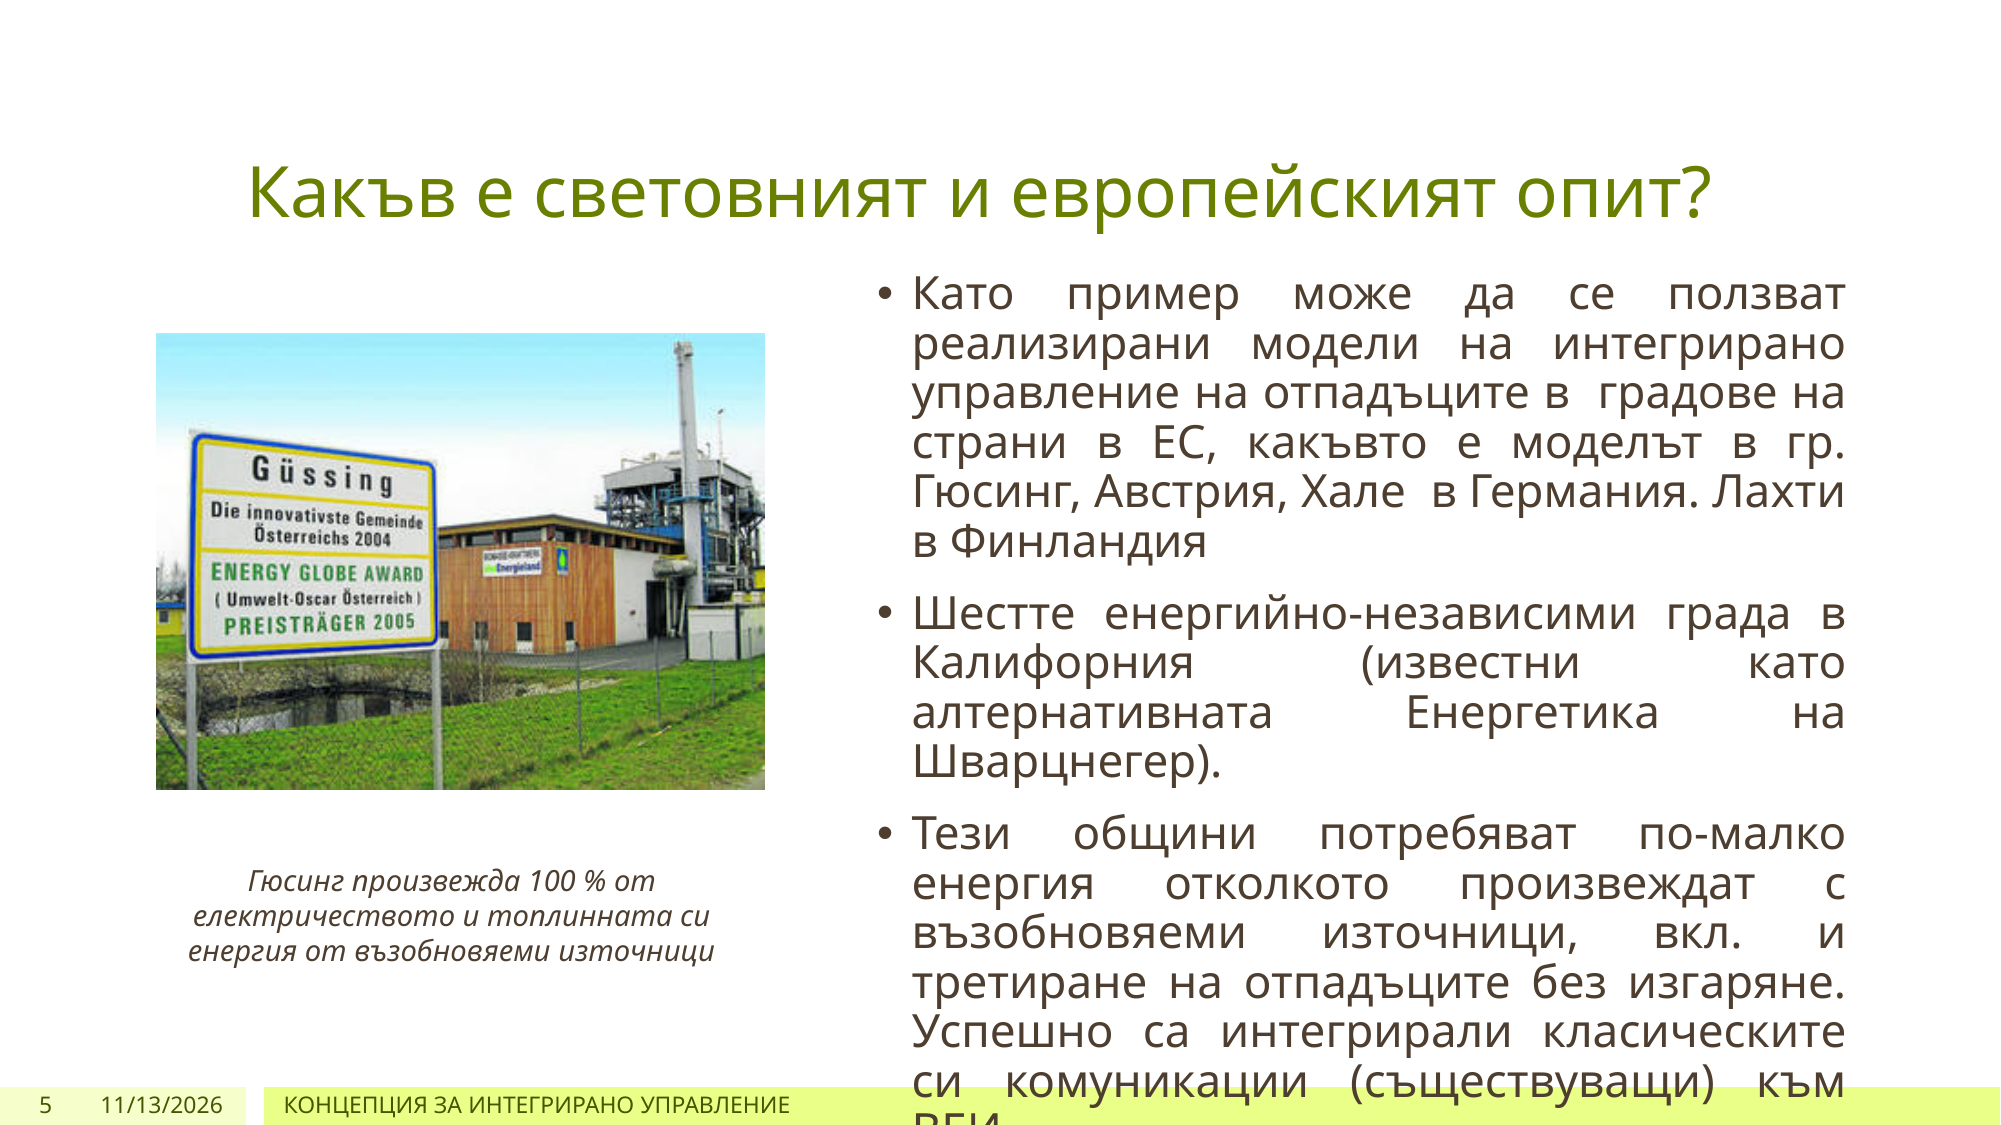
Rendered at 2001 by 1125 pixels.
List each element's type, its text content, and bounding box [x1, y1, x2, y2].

list Като пример може да се ползват реализирани модели на интегрирано управление на отпадъците в градове на страни в ЕС, какъвто е моделът в гр. Гюсинг, Австрия, Хале в Германия. Лахти в Финландия Шестте енергийно-независими града в Калифорния (известни като алтернативната Енергетика на Шварцнегер). Тези общини потребяват по-малко енергия отколкото произвеждат с възобновяеми източници, вкл. и третиране на отпадъците без изгаряне. Успешно са интегрирали класическите си комуникации (съществуващи) към ВЕИ. [862, 262, 1862, 1021]
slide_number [74, 1087, 239, 1125]
picture [156, 333, 765, 790]
text_box Гюсинг произвежда 100 % от електричеството и топлинната си енергия от възобновяеми източници [156, 855, 748, 975]
slide_number 5 [0, 1087, 68, 1125]
footer КОНЦЕПЦИЯ ЗА ИНТЕГРИРАНО УПРАВЛЕНИЕ [268, 1087, 1769, 1125]
title Какъв е световният и европейският опит? [231, 45, 1769, 240]
